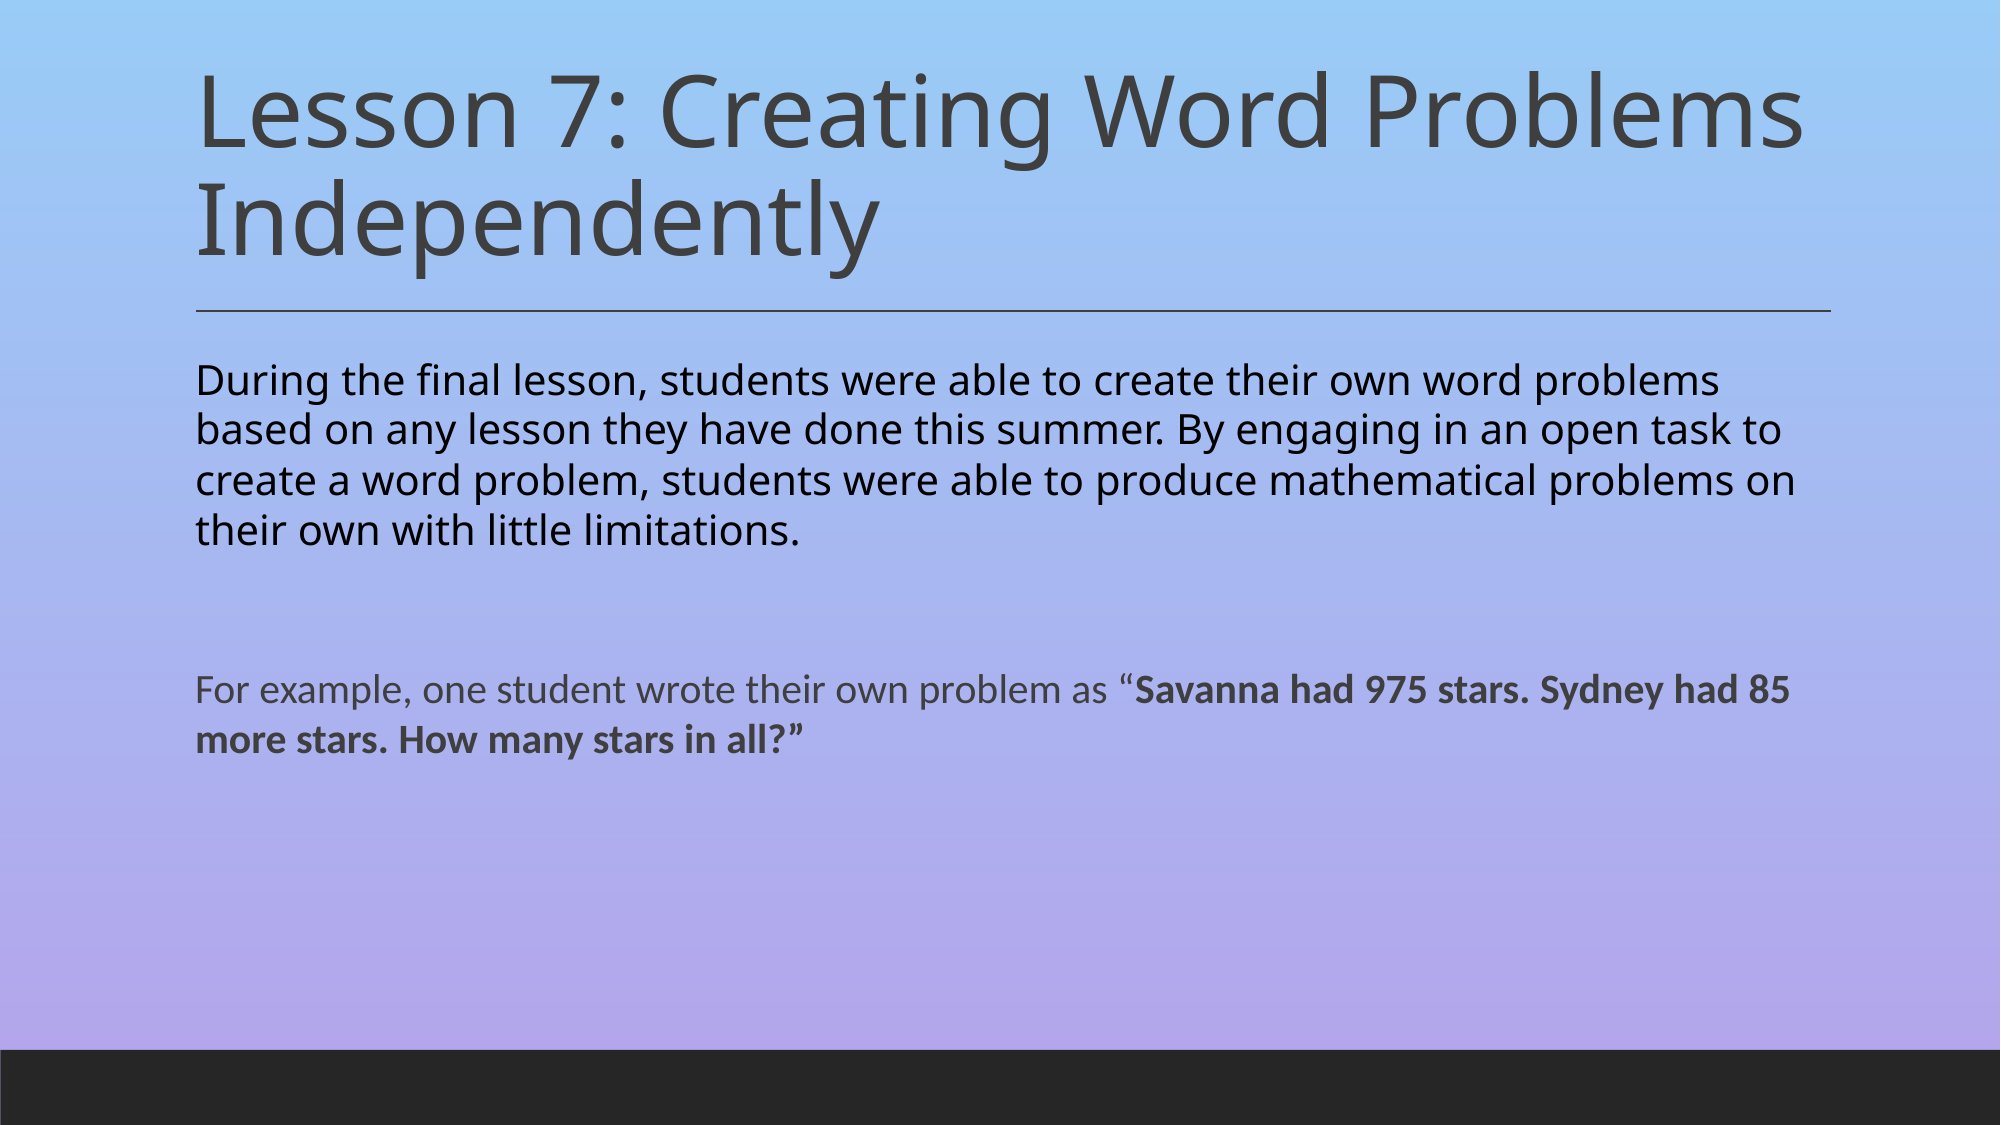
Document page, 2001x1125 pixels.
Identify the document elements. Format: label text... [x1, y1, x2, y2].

list During the final lesson, students were able to create their own word problems based on any lesson they have done this summer. By engaging in an open task to create a word problem, students were able to produce mathematical problems on their own with little limitations. For example, one student wrote their own problem as “Savanna had 975 stars. Sydney had 85 more stars. How many stars in all?” [180, 345, 1830, 963]
title Lesson 7: Creating Word Problems Independently [180, 47, 1830, 285]
